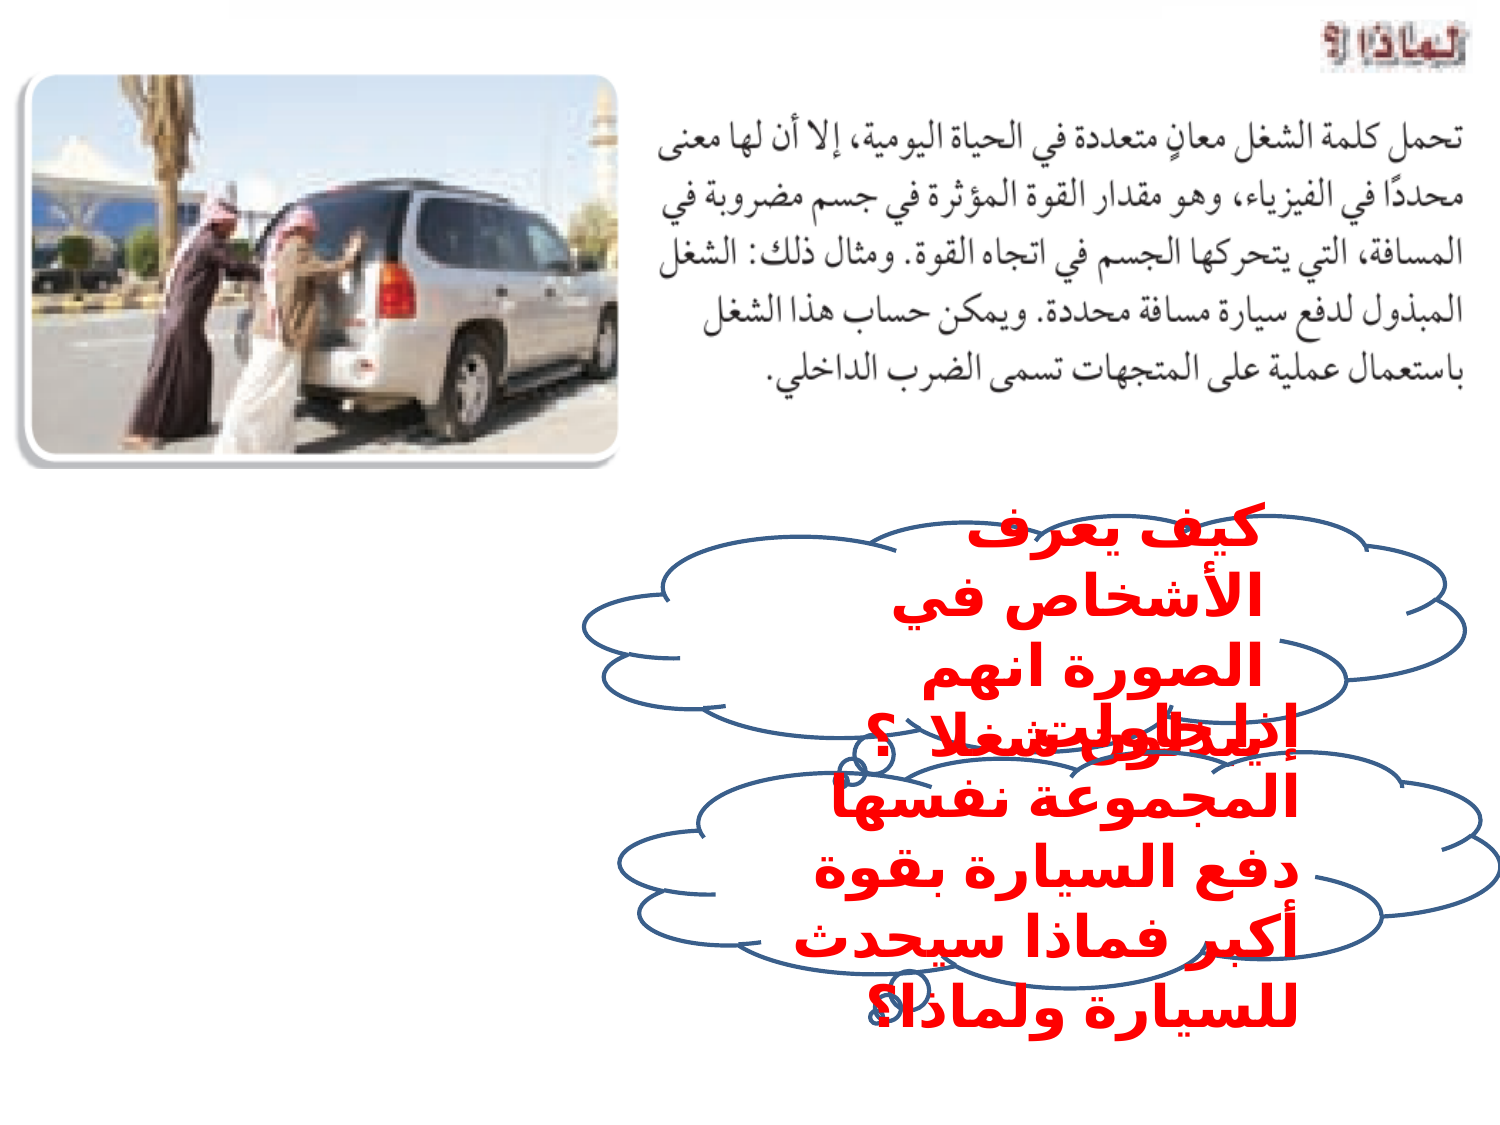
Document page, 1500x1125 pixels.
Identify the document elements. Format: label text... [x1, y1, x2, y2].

text_box كيف يعرف الأشخاص في الصورة انهم يبذلون شغلا ؟ [581, 513, 1468, 774]
text_box إذا حاولت المجموعة نفسها دفع السيارة بقوة أكبر فماذا سيحدث للسيارة ولماذا؟ [617, 750, 1500, 1026]
picture [11, 0, 1477, 470]
